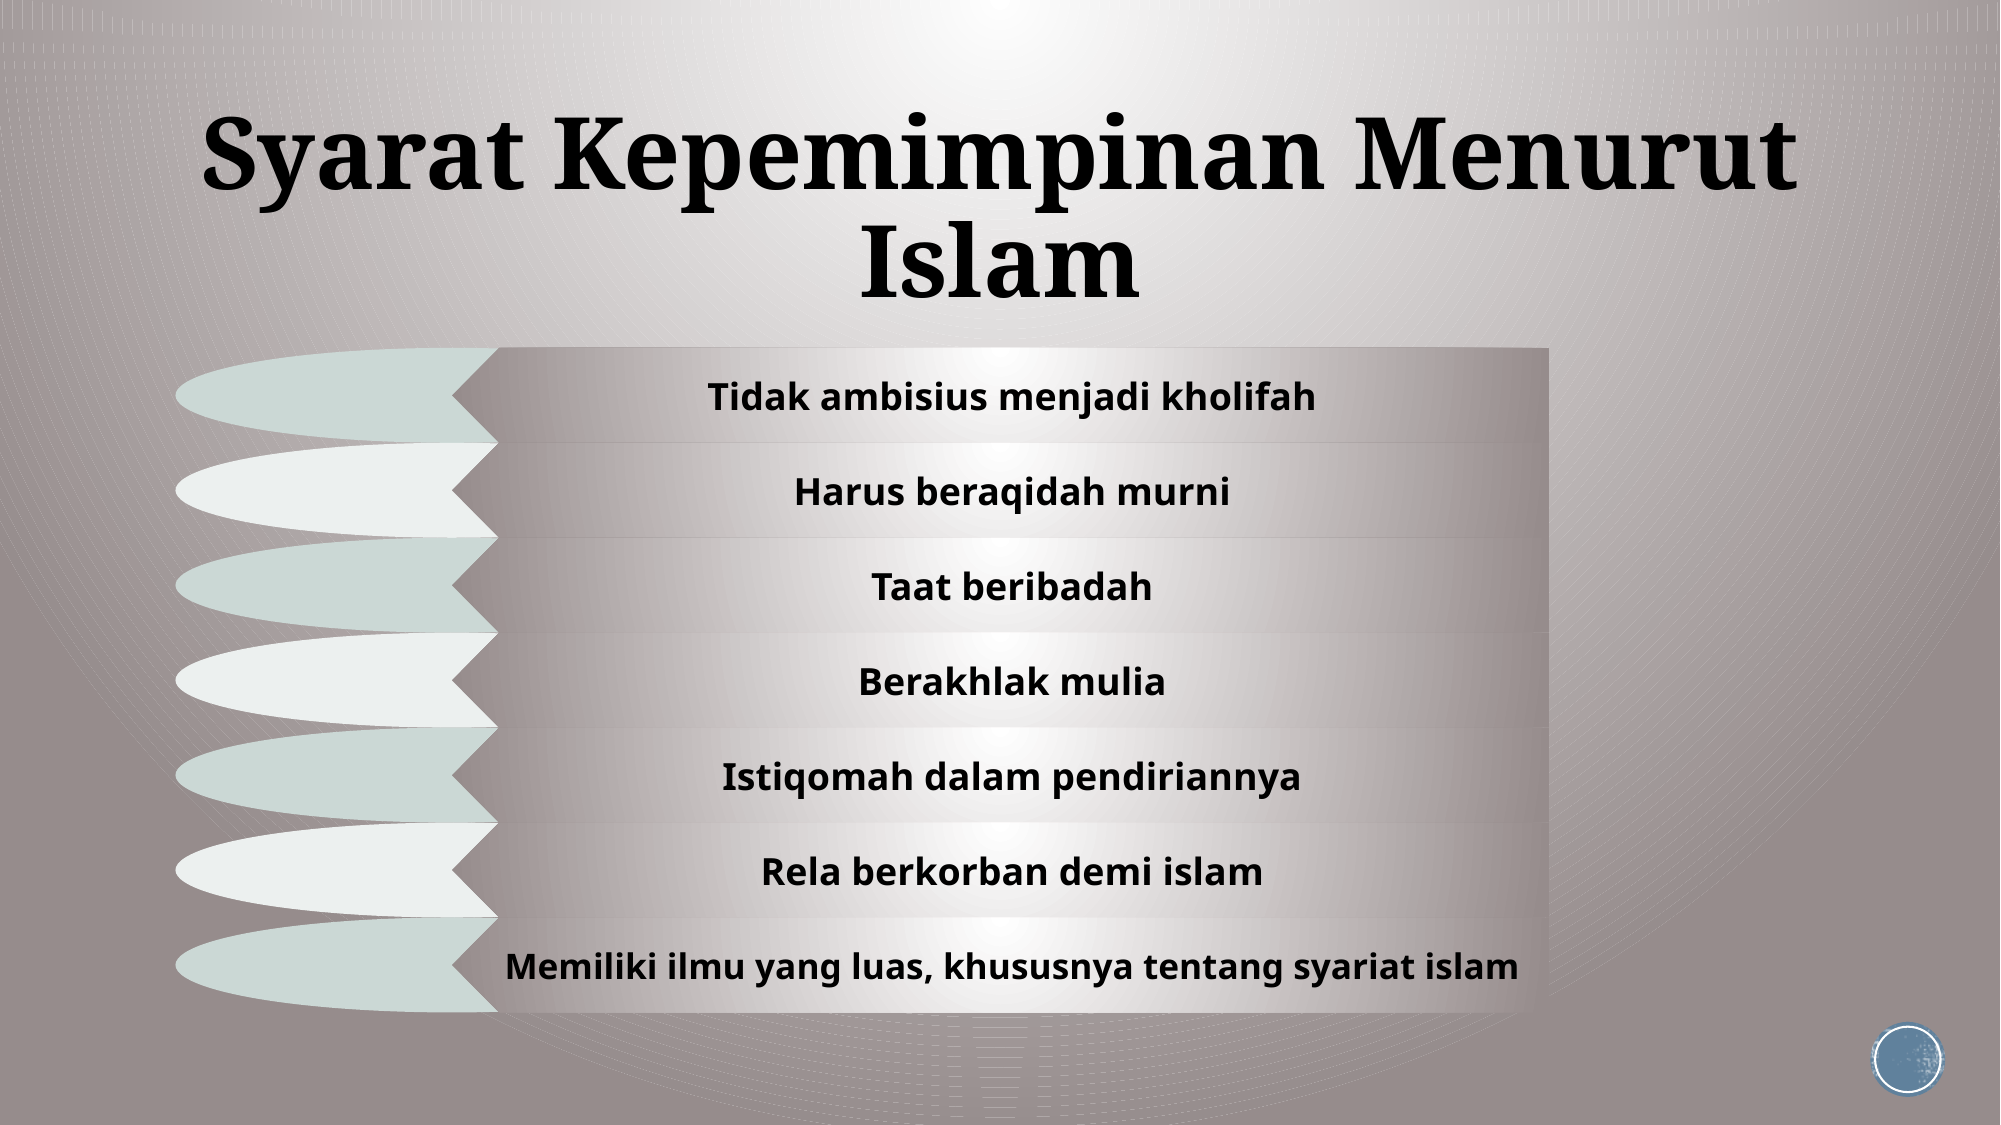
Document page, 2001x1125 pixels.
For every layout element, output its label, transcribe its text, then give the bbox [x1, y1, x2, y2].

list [176, 353, 1826, 1011]
title Syarat Kepemimpinan Menurut Islam [175, 79, 1826, 344]
